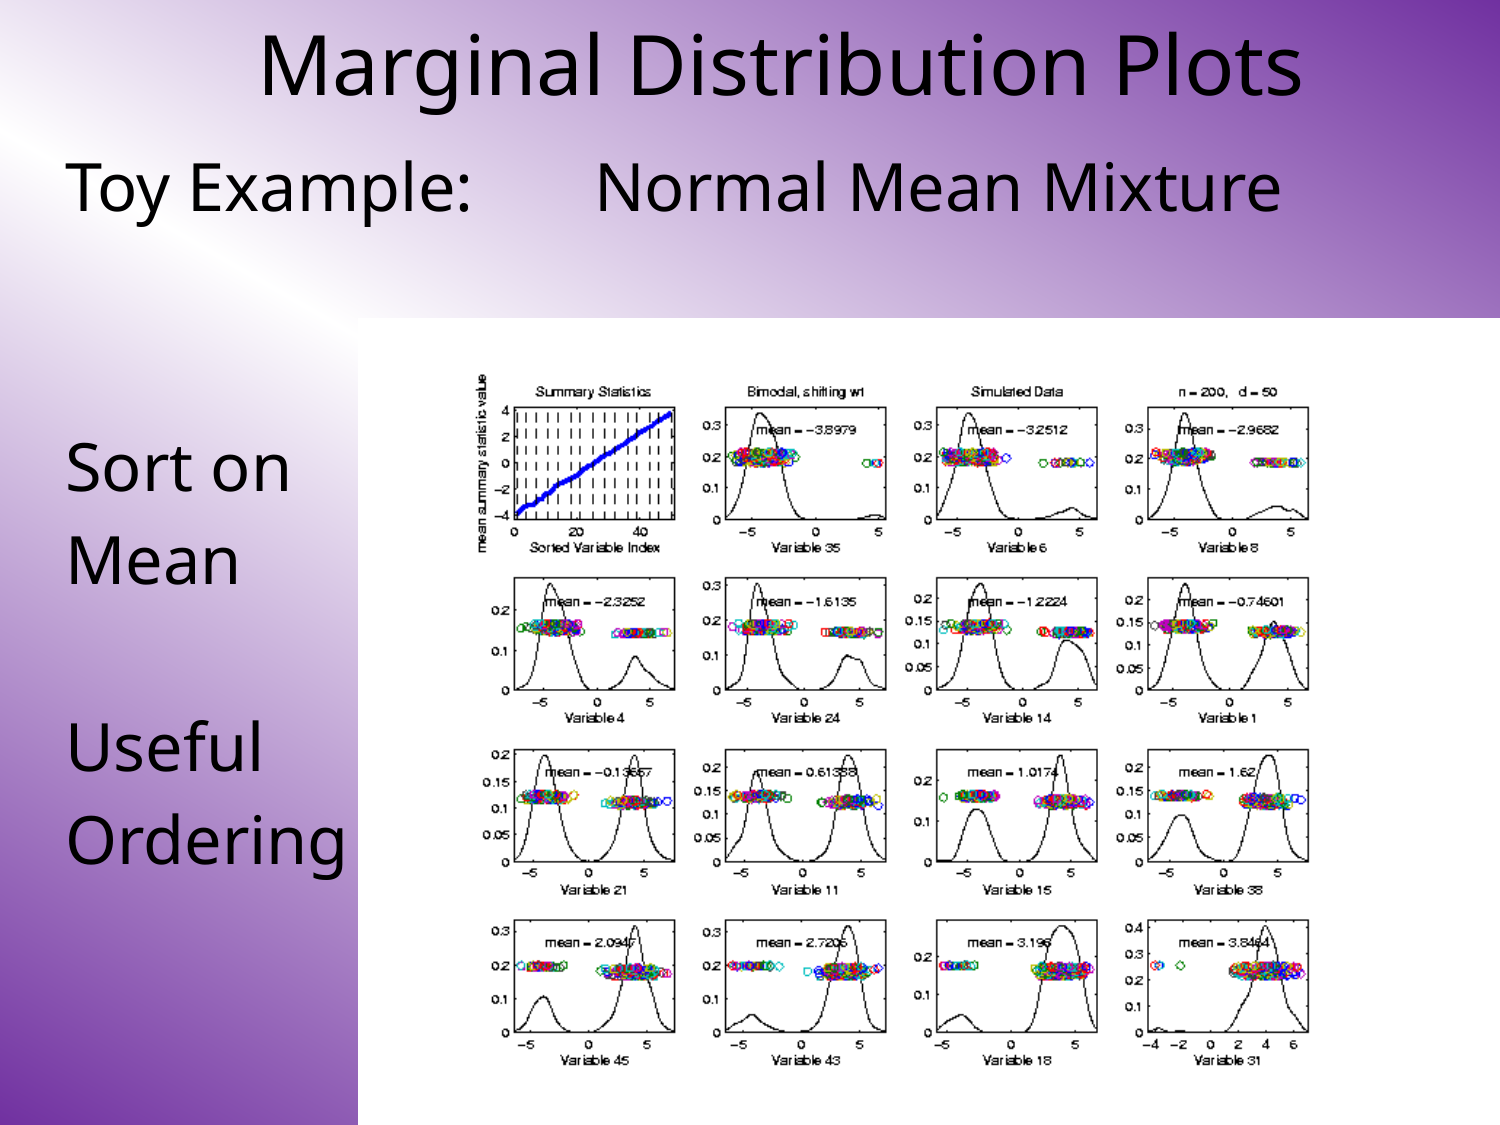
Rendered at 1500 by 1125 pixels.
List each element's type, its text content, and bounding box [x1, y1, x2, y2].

picture [358, 318, 1500, 1125]
title Marginal Distribution Plots [125, 0, 1438, 125]
